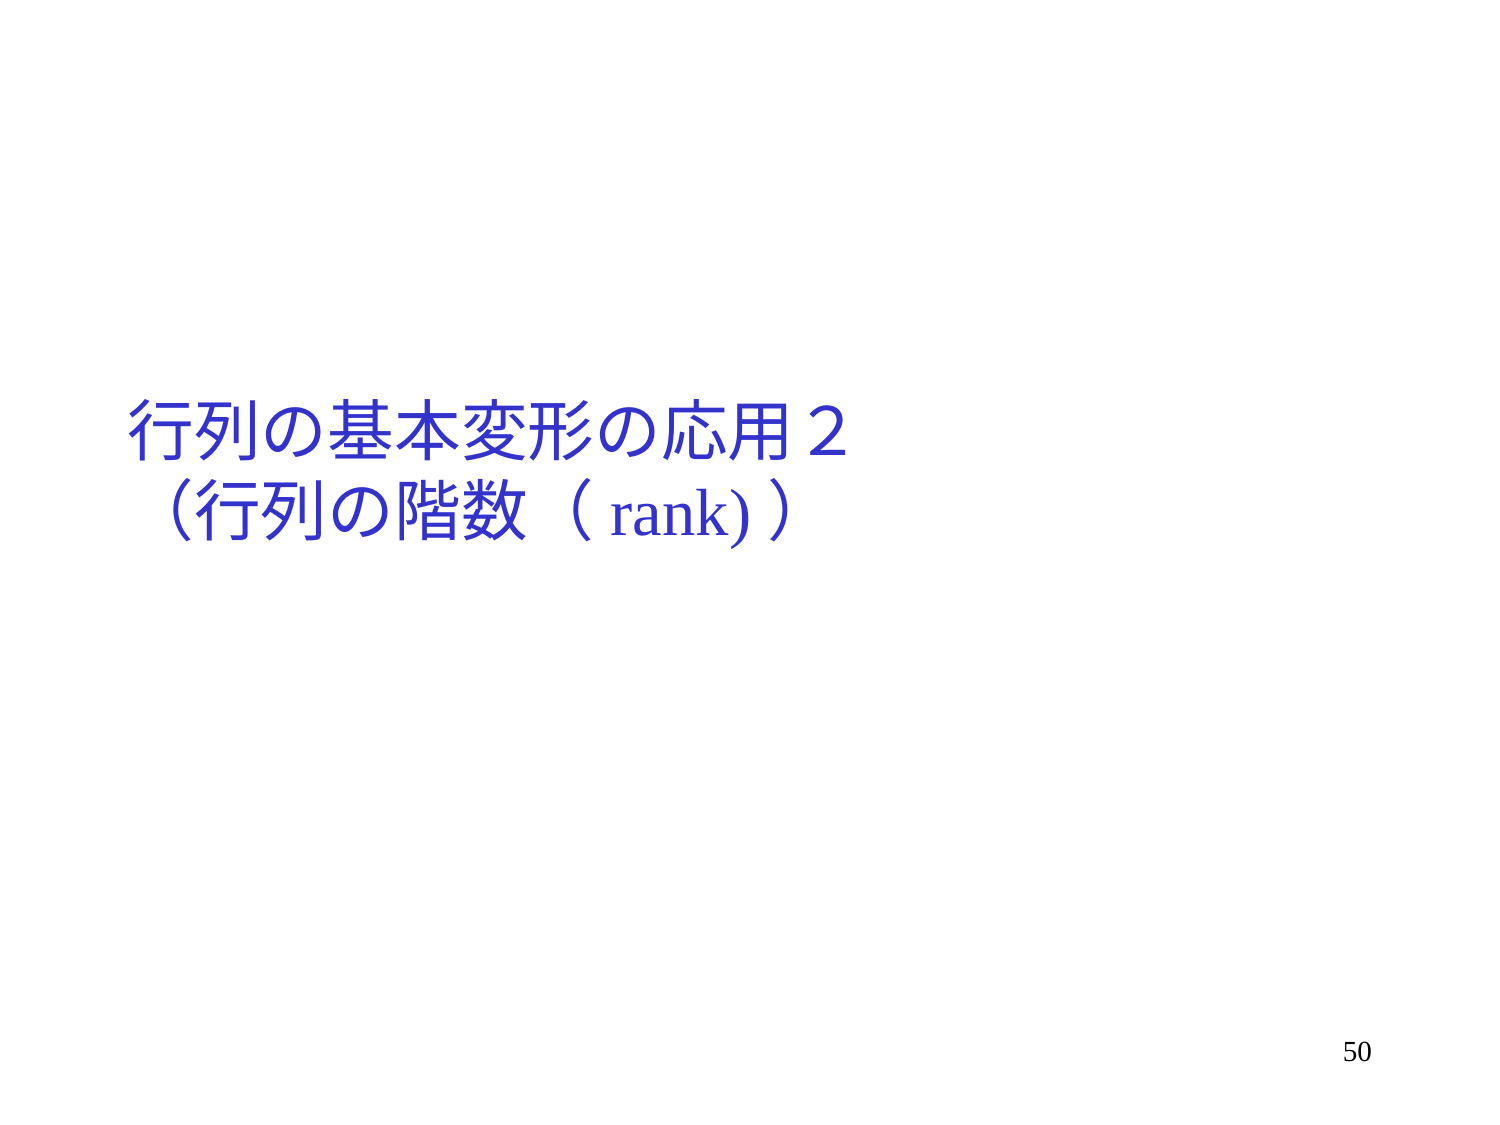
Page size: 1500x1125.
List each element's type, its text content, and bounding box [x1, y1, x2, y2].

slide_number 50 [1074, 1024, 1388, 1101]
title 行列の基本変形の応用２ （行列の階数（rank)） [112, 374, 1388, 563]
